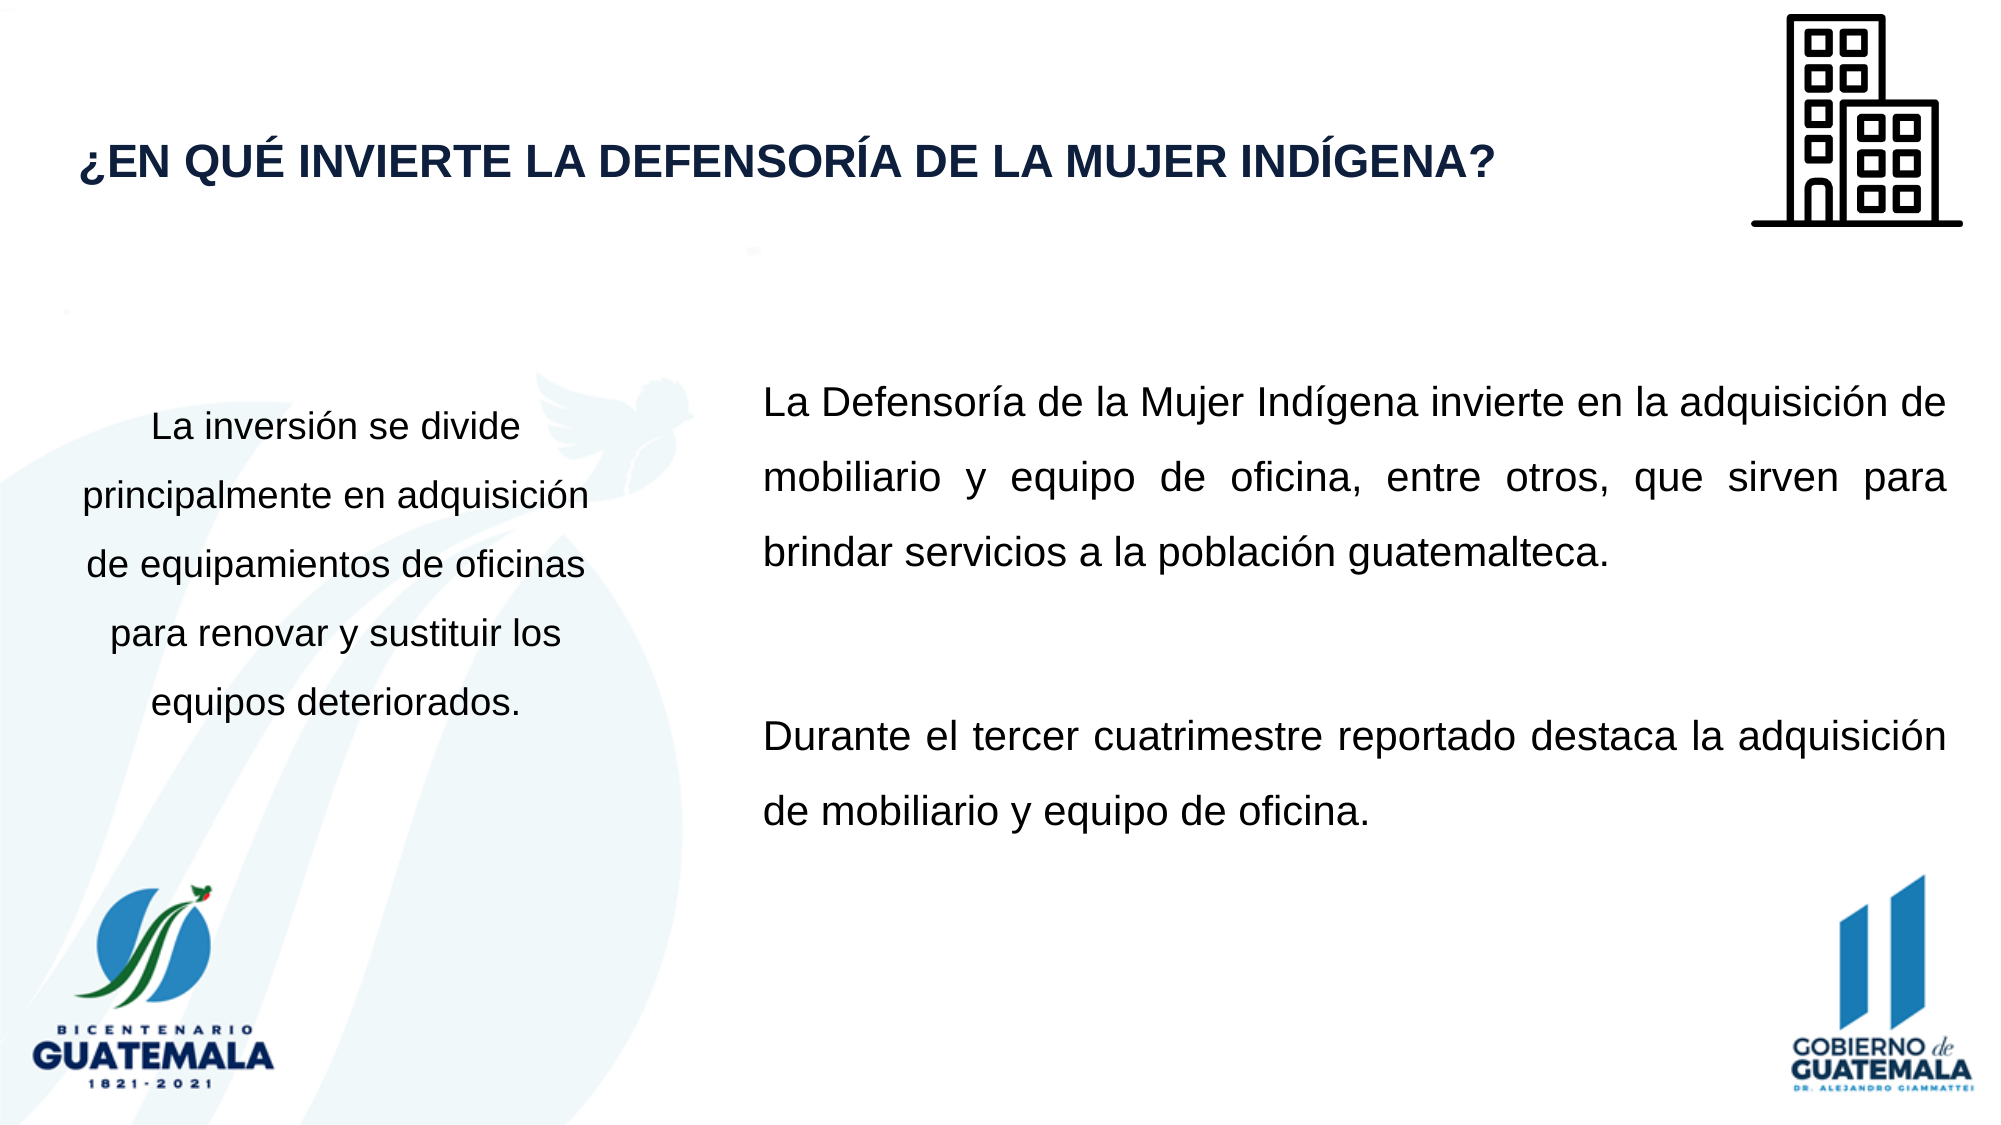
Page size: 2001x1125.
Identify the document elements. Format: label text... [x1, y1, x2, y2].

title ¿EN QUÉ INVIERTE LA DEFENSORÍA DE LA MUJER INDÍGENA? [63, 130, 1897, 302]
text_box La inversión se divide principalmente en adquisición de equipamientos de oficinas para renovar y sustituir los equipos deteriorados. [63, 301, 610, 757]
text_box La Defensoría de la Mujer Indígena invierte en la adquisición de mobiliario y equipo de oficina, entre otros, que sirven para brindar servicios a la población guatemalteca. Durante el tercer cuatrimestre reportado destaca la adquisición de mobiliario y equipo de oficina. [747, 239, 1963, 1125]
picture [0, 0, 2001, 1125]
